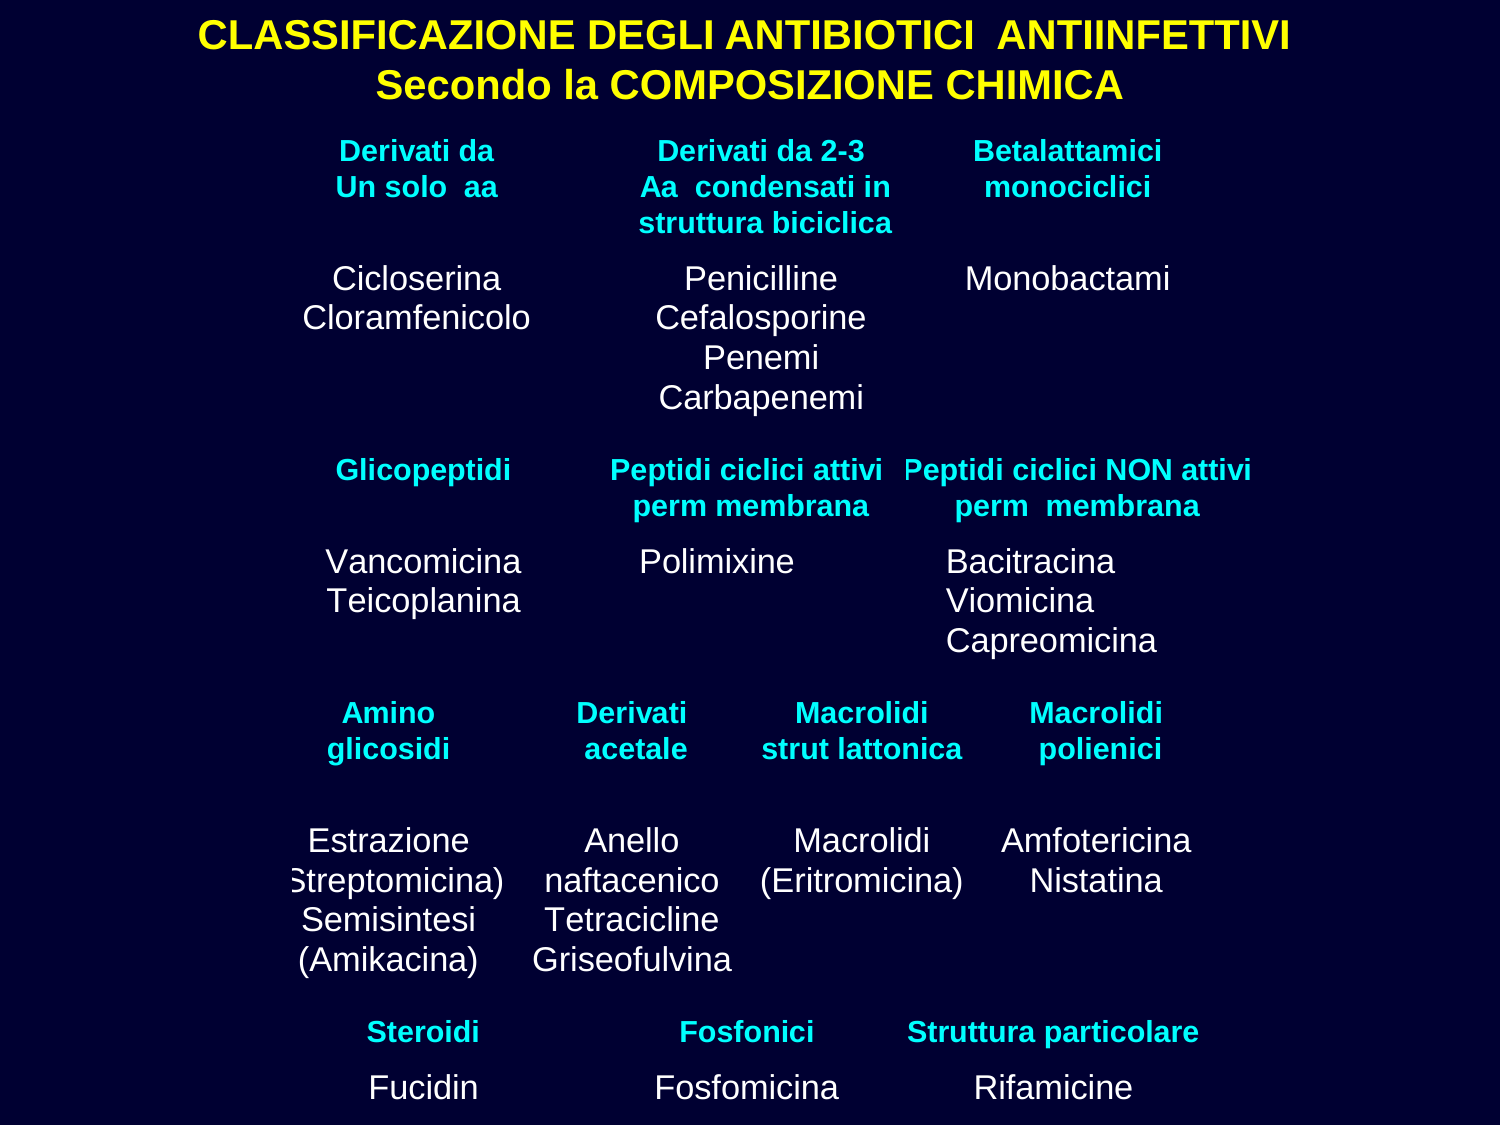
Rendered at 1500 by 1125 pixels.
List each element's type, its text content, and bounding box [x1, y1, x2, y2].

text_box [292, 87, 1296, 1125]
text_box CLASSIFICAZIONE DEGLI ANTIBIOTICI ANTIINFETTIVI Secondo la COMPOSIZIONE CHIMICA [50, 0, 1450, 116]
